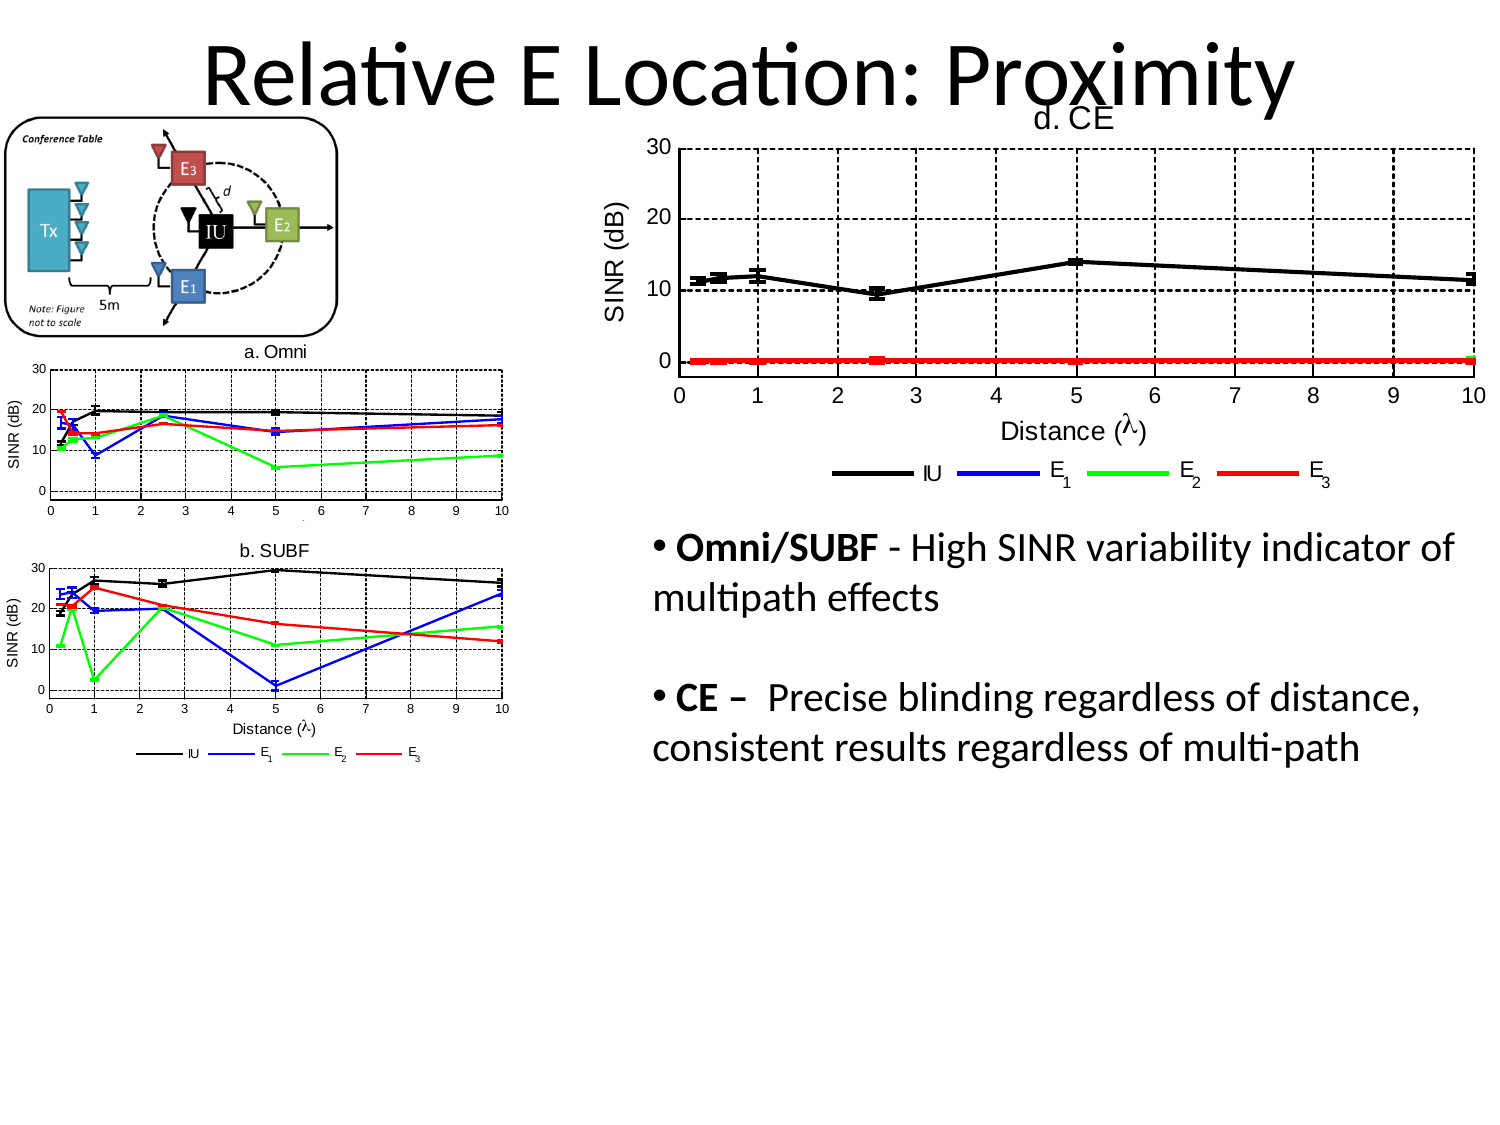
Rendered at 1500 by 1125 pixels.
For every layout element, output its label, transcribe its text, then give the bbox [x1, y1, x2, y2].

title Relative E Location: Proximity [75, 0, 1425, 138]
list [0, 321, 513, 523]
picture [0, 112, 341, 338]
picture [4, 520, 518, 771]
picture [600, 80, 1500, 498]
text_box Omni/SUBF - High SINR variability indicator of multipath effects CE – Precise blinding regardless of distance, consistent results regardless of multi-path [637, 512, 1500, 828]
